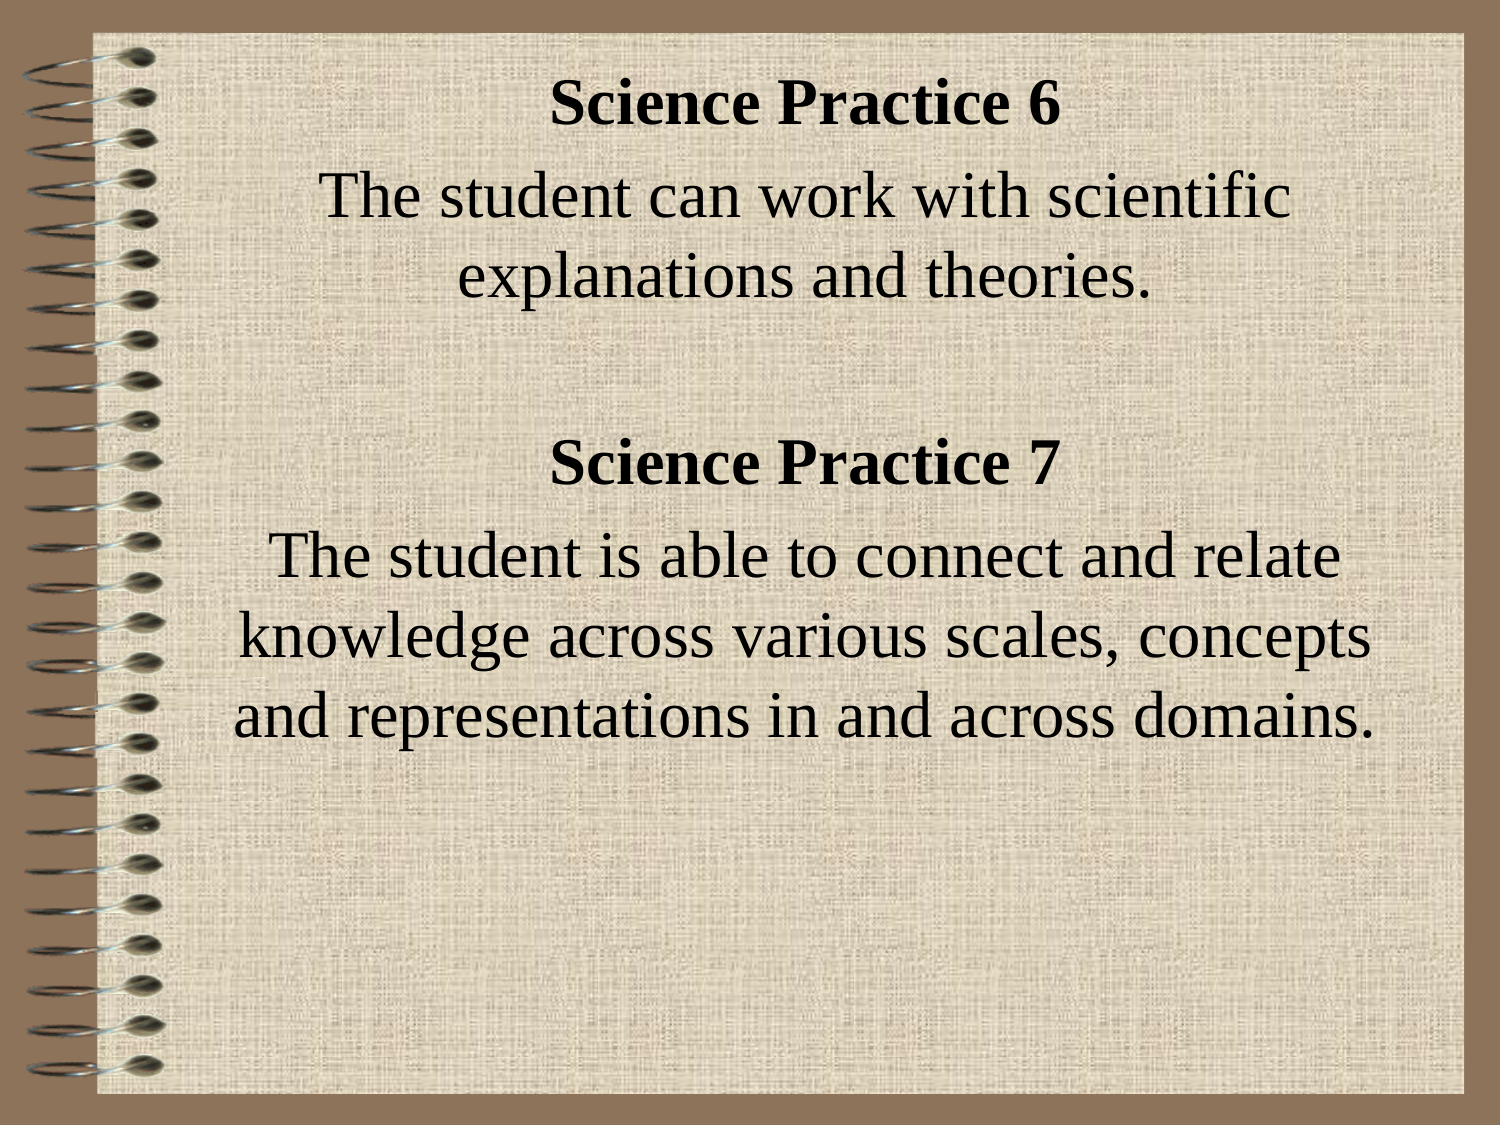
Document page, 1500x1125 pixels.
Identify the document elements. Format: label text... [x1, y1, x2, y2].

subtitle Science Practice 6 The student can work with scientific explanations and theories. Science Practice 7 The student is able to connect and relate knowledge across various scales, concepts and representations in and across domains. [174, 49, 1438, 1041]
picture [0, 8, 1465, 1115]
title [1438, 49, 1442, 238]
